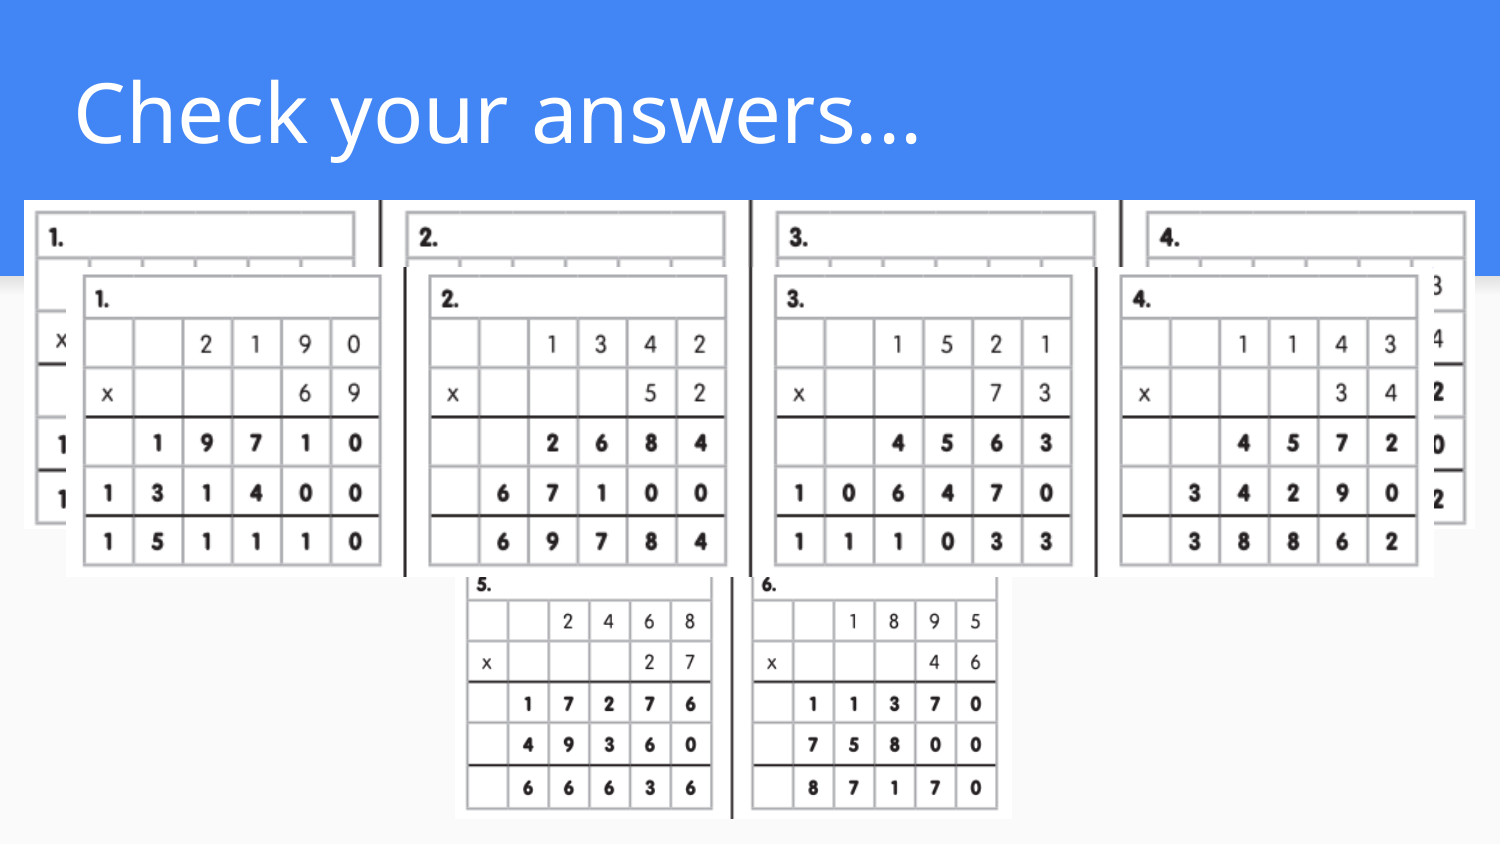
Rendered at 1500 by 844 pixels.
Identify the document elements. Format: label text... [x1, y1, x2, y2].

picture [24, 200, 1476, 819]
title Check your answers... [59, 49, 1408, 176]
